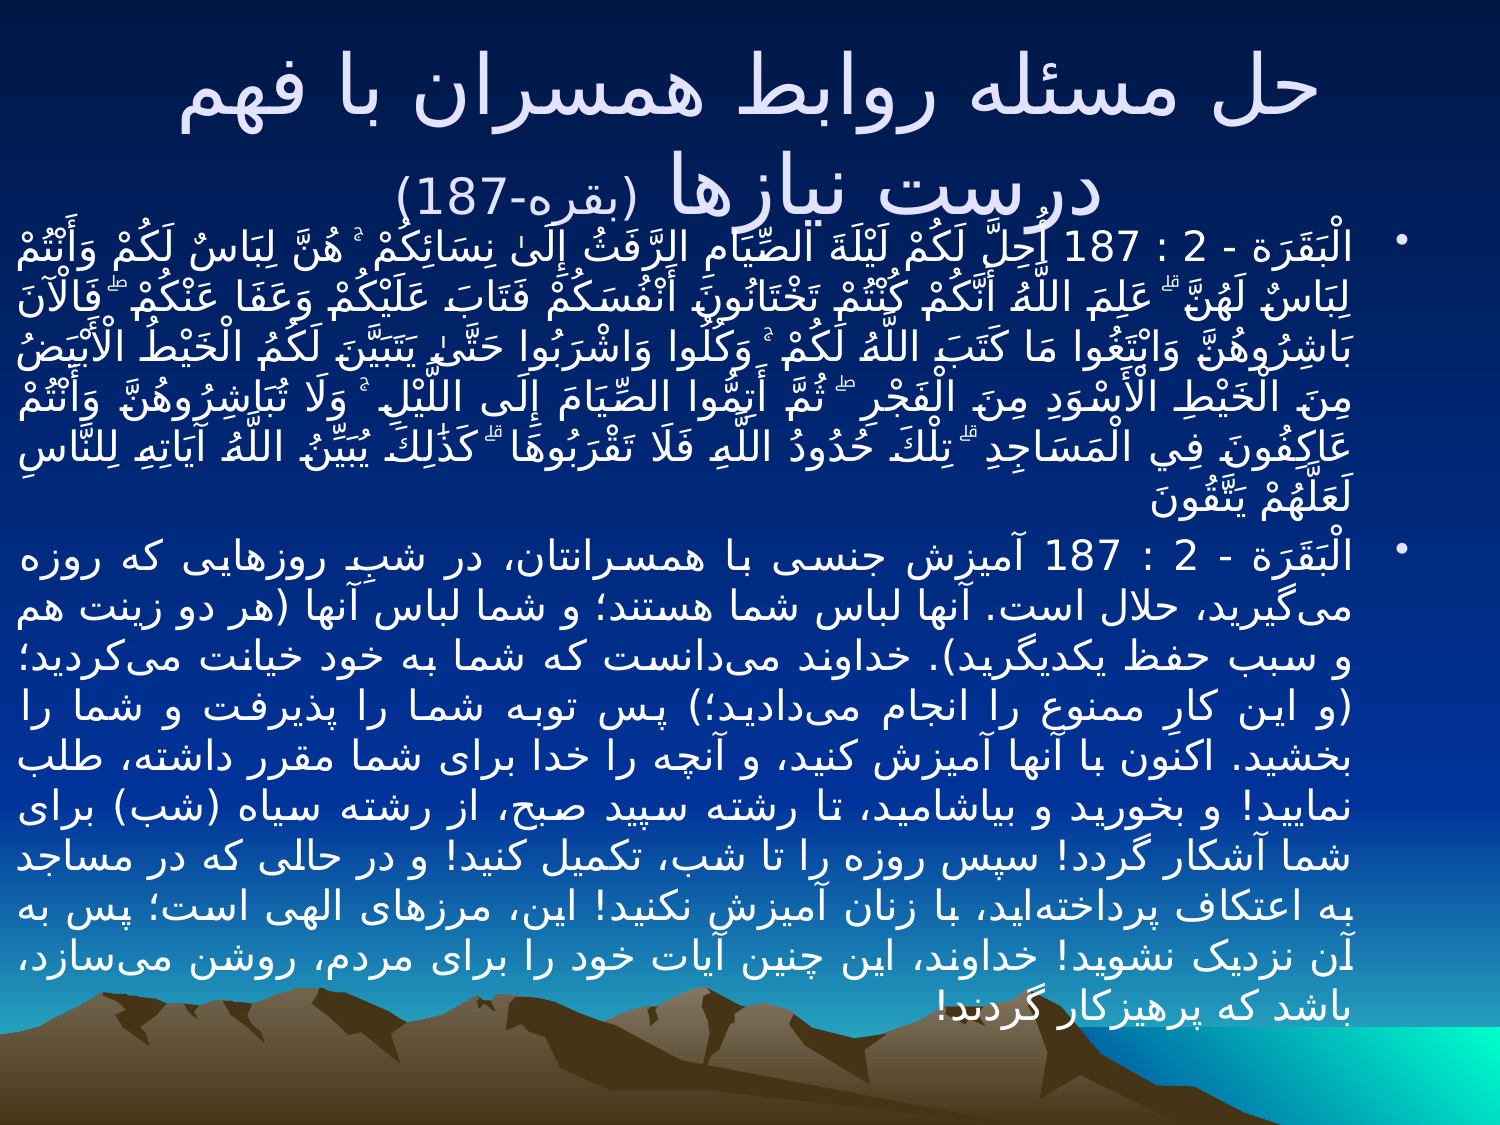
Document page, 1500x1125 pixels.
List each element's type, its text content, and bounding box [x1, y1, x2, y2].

title حل مسئله روابط همسران با فهم درست نيازها (بقره-187) [74, 37, 1426, 226]
list الْبَقَرَة - 2 : 187 أُحِلَّ لَكُمْ لَيْلَةَ الصِّيَامِ الرَّفَثُ إِلَىٰ نِسَائِكُمْ ۚ هُنَّ لِبَاسٌ لَكُمْ وَأَنْتُمْ لِبَاسٌ لَهُنَّ ۗ عَلِمَ اللَّهُ أَنَّكُمْ كُنْتُمْ تَخْتَانُونَ أَنْفُسَكُمْ فَتَابَ عَلَيْكُمْ وَعَفَا عَنْكُمْ ۖ فَالْآنَ بَاشِرُوهُنَّ وَابْتَغُوا مَا كَتَبَ اللَّهُ لَكُمْ ۚ وَكُلُوا وَاشْرَبُوا حَتَّىٰ يَتَبَيَّنَ لَكُمُ الْخَيْطُ الْأَبْيَضُ مِنَ الْخَيْطِ الْأَسْوَدِ مِنَ الْفَجْرِ ۖ ثُمَّ أَتِمُّوا الصِّيَامَ إِلَى اللَّيْلِ ۚ وَلَا تُبَاشِرُوهُنَّ وَأَنْتُمْ عَاكِفُونَ فِي الْمَسَاجِدِ ۗ تِلْكَ حُدُودُ اللَّهِ فَلَا تَقْرَبُوهَا ۗ كَذَٰلِكَ يُبَيِّنُ اللَّهُ آيَاتِهِ لِلنَّاسِ لَعَلَّهُمْ يَتَّقُونَ الْبَقَرَة - 2 : 187 آمیزش جنسی با همسرانتان، در شبِ روزهایی که روزه می‌گیرید، حلال است. آنها لباس شما هستند؛ و شما لباس آنها (هر دو زینت هم و سبب حفظ یکدیگرید). خداوند می‌دانست که شما به خود خیانت می‌کردید؛ (و این کارِ ممنوع را انجام می‌دادید؛) پس توبه شما را پذیرفت و شما را بخشید. اکنون با آنها آمیزش کنید، و آنچه را خدا برای شما مقرر داشته، طلب نمایید! و بخورید و بیاشامید، تا رشته سپید صبح، از رشته سیاه (شب) برای شما آشکار گردد! سپس روزه را تا شب، تکمیل کنید! و در حالی که در مساجد به اعتکاف پرداخته‌اید، با زنان آمیزش نکنید! این، مرزهای الهی است؛ پس به آن نزدیک نشوید! خداوند، این چنین آیات خود را برای مردم، روشن می‌سازد، باشد که پرهیزکار گردند! [0, 212, 1425, 1000]
